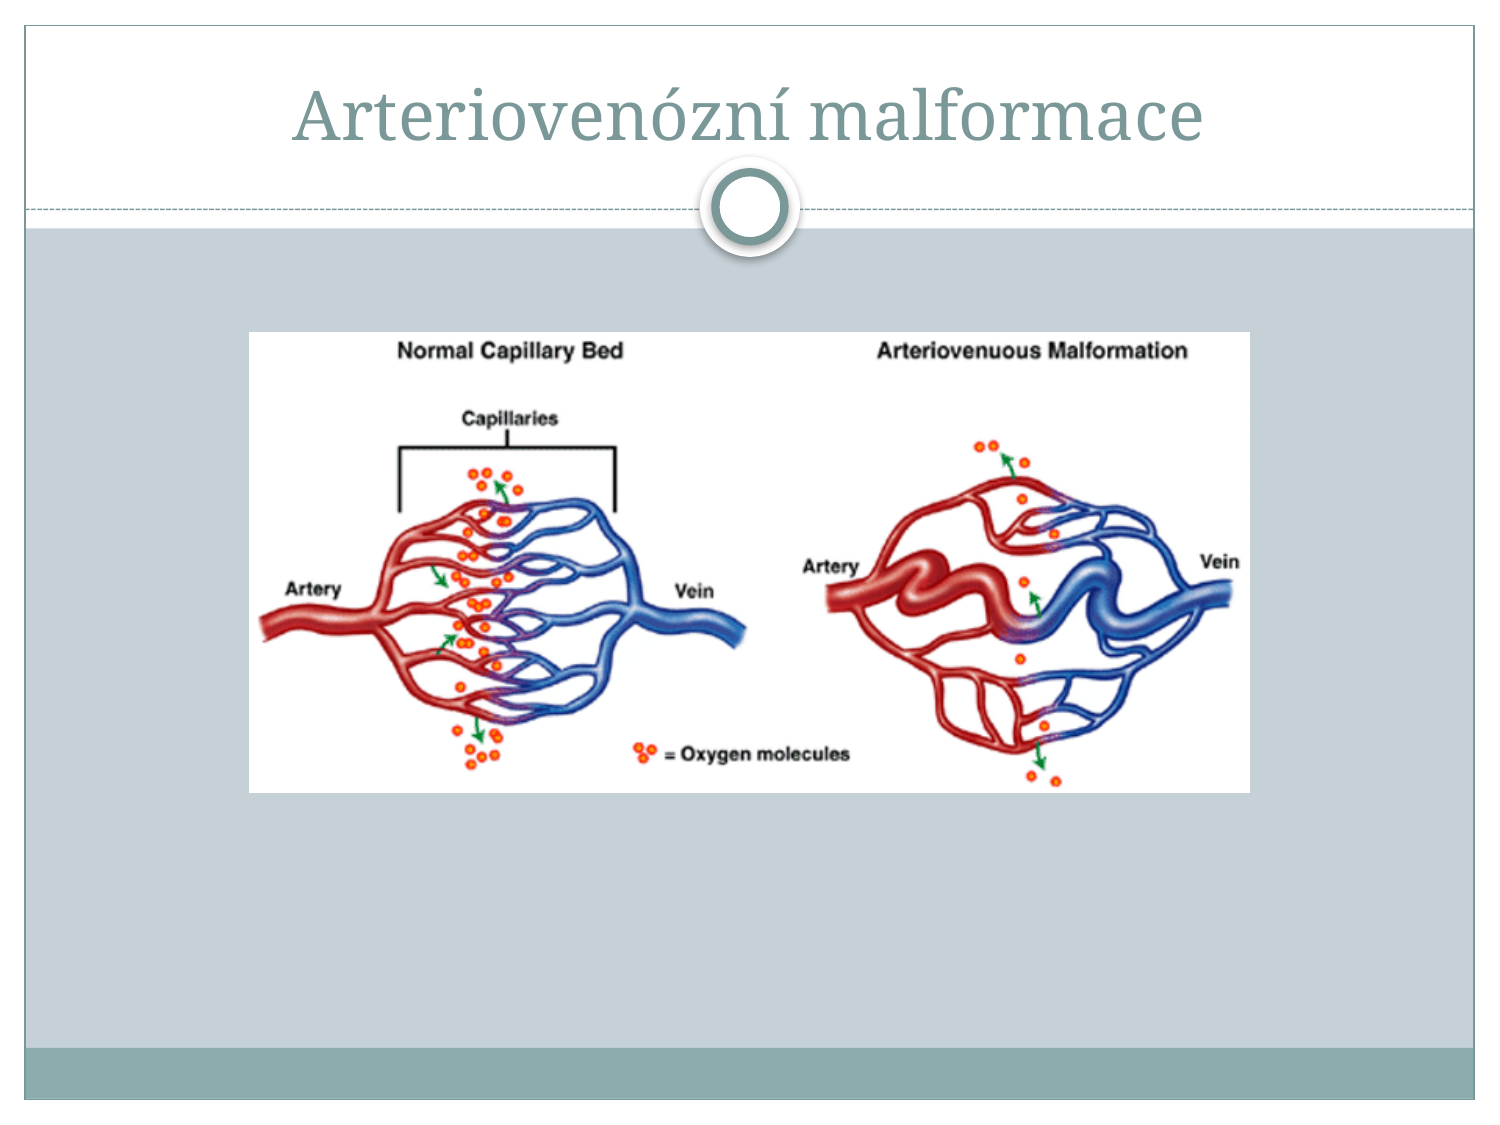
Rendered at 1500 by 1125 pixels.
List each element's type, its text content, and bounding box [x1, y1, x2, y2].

picture [249, 332, 1251, 793]
title Arteriovenózní malformace [49, 37, 1450, 162]
